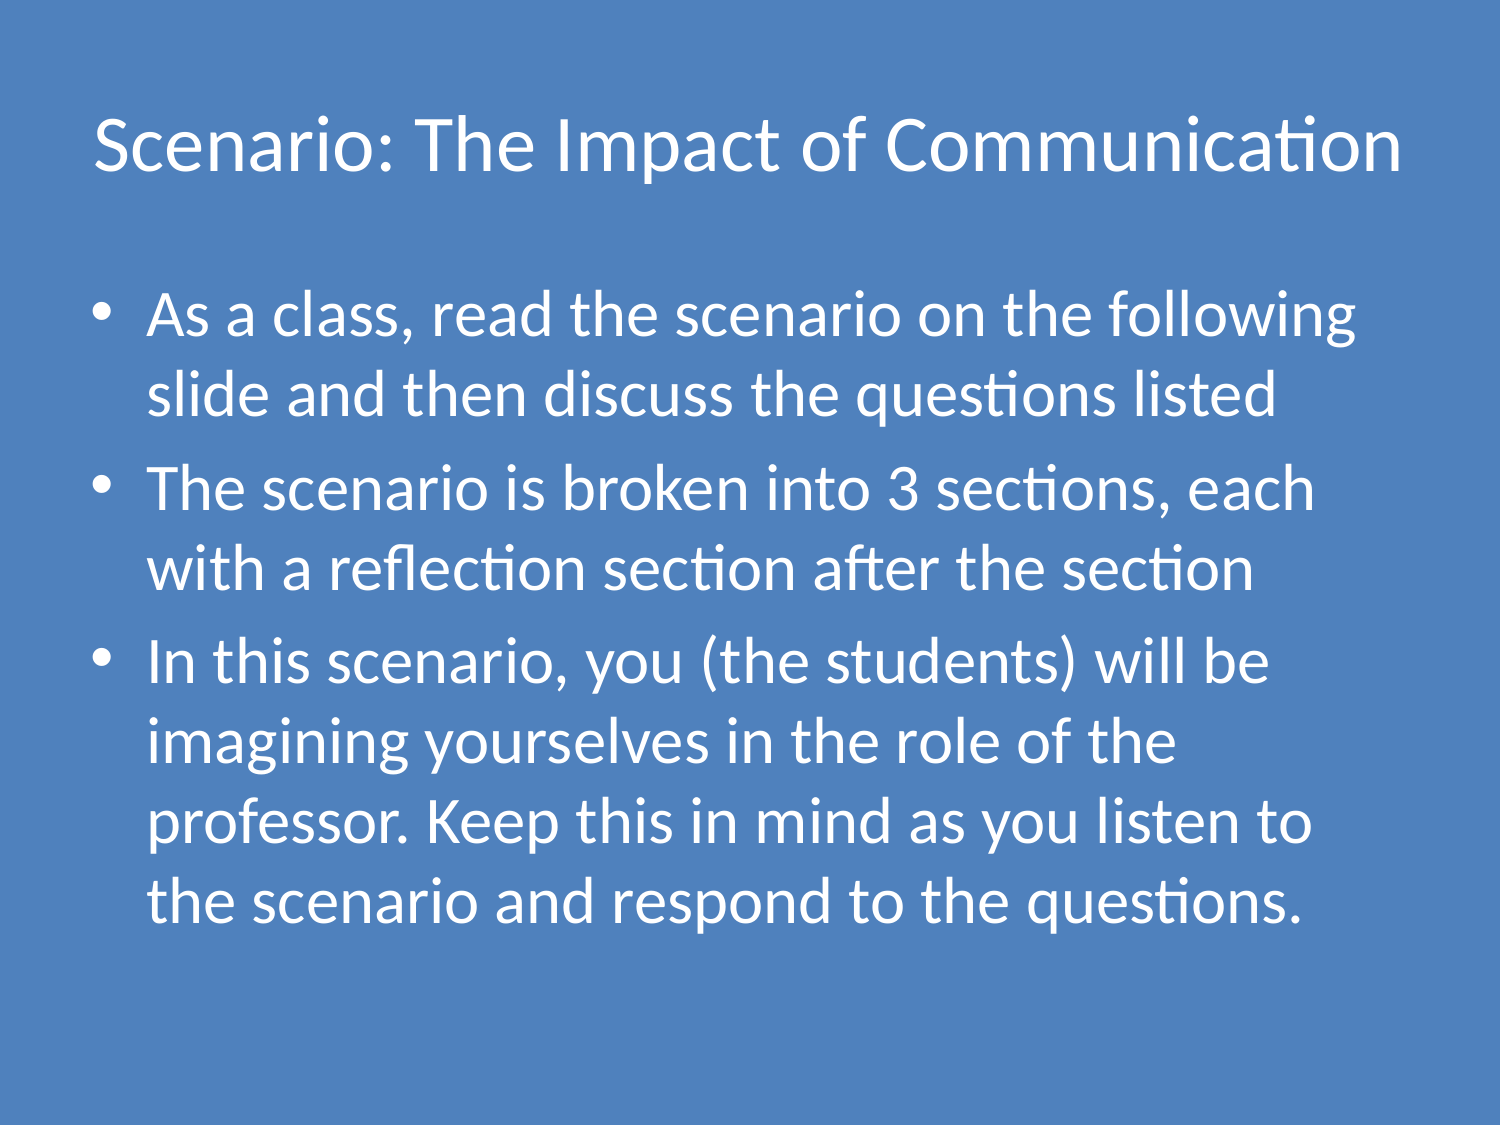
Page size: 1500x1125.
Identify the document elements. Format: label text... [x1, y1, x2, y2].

list As a class, read the scenario on the following slide and then discuss the questions listed The scenario is broken into 3 sections, each with a reflection section after the section In this scenario, you (the students) will be imagining yourselves in the role of the professor. Keep this in mind as you listen to the scenario and respond to the questions. [75, 262, 1425, 1005]
title Scenario: The Impact of Communication [0, 45, 1500, 233]
